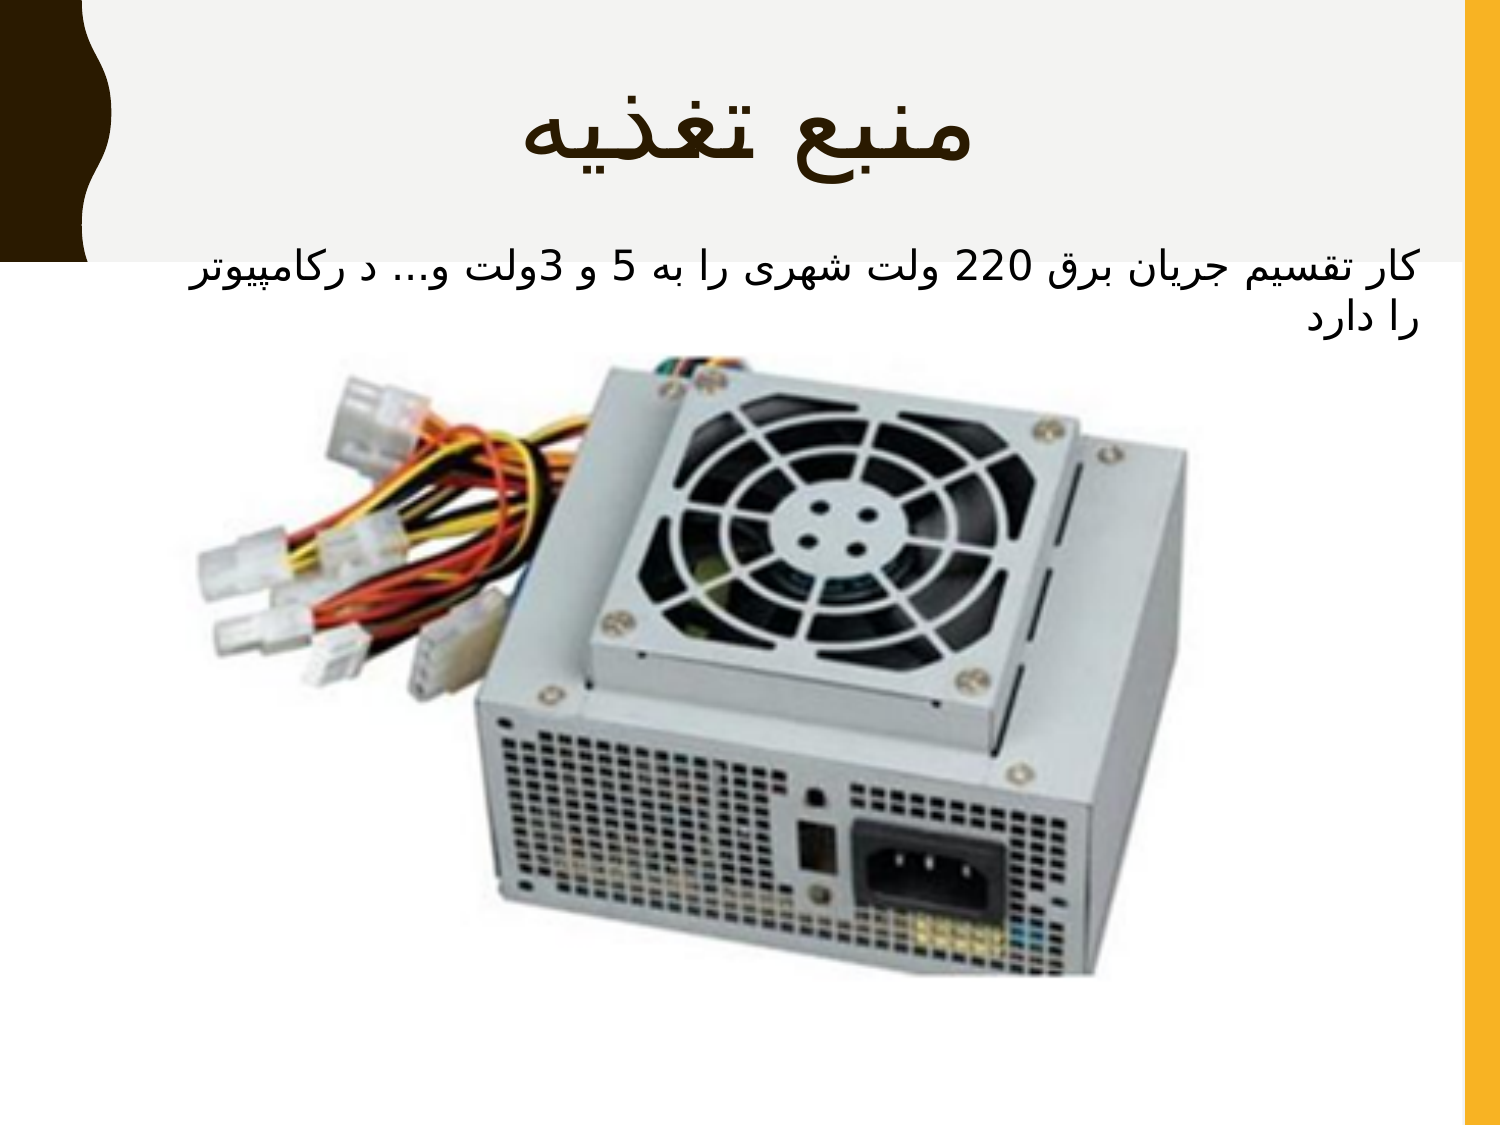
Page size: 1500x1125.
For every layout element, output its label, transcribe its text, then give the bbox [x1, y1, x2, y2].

picture [0, 262, 1463, 1125]
title منبع تغذیه [75, 45, 1425, 233]
text_box کار تقسیم جریان برق 220 ولت شهری را به 5 و 3ولت و... د رکامپیوتر را دارد [159, 231, 1436, 262]
